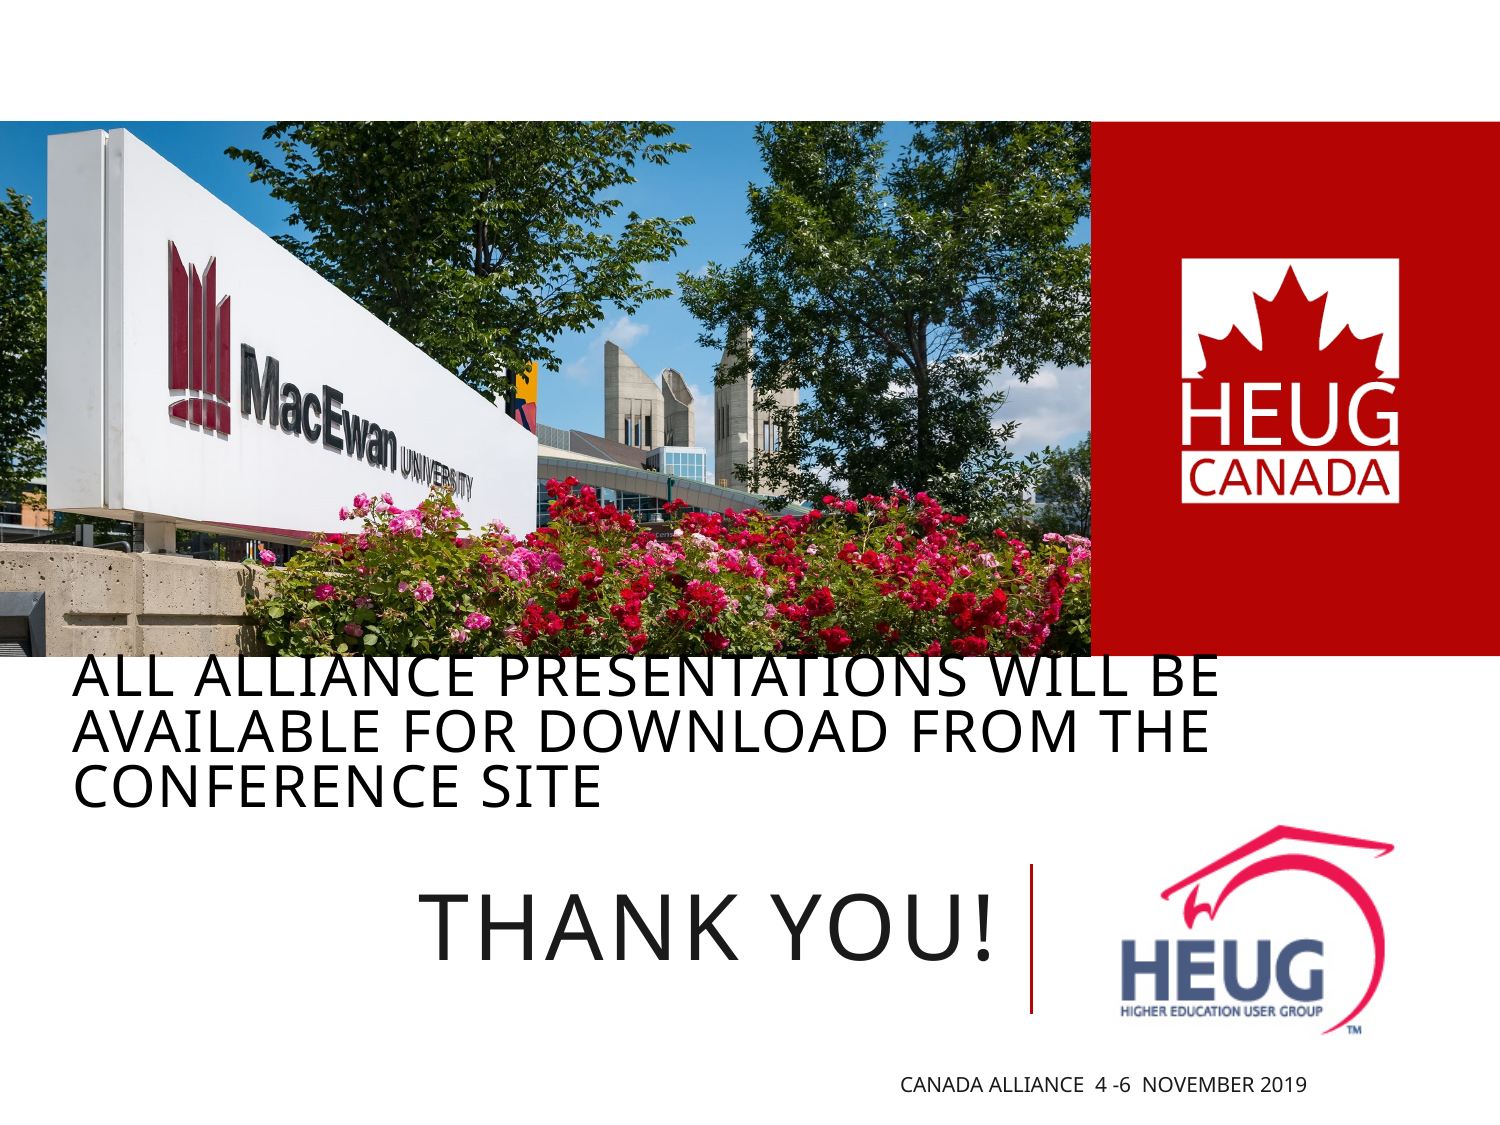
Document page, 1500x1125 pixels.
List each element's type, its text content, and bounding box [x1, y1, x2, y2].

text_box [1093, 120, 1500, 658]
picture [0, 121, 1091, 657]
picture [1097, 777, 1411, 1091]
picture [1116, 243, 1454, 522]
text_box all Alliance presentations will be available for download from the Conference Site [57, 673, 1254, 798]
footer Canada Alliance 4 -6 November 2019 [595, 1061, 1322, 1107]
title THANK YOU! [56, 813, 1013, 1054]
